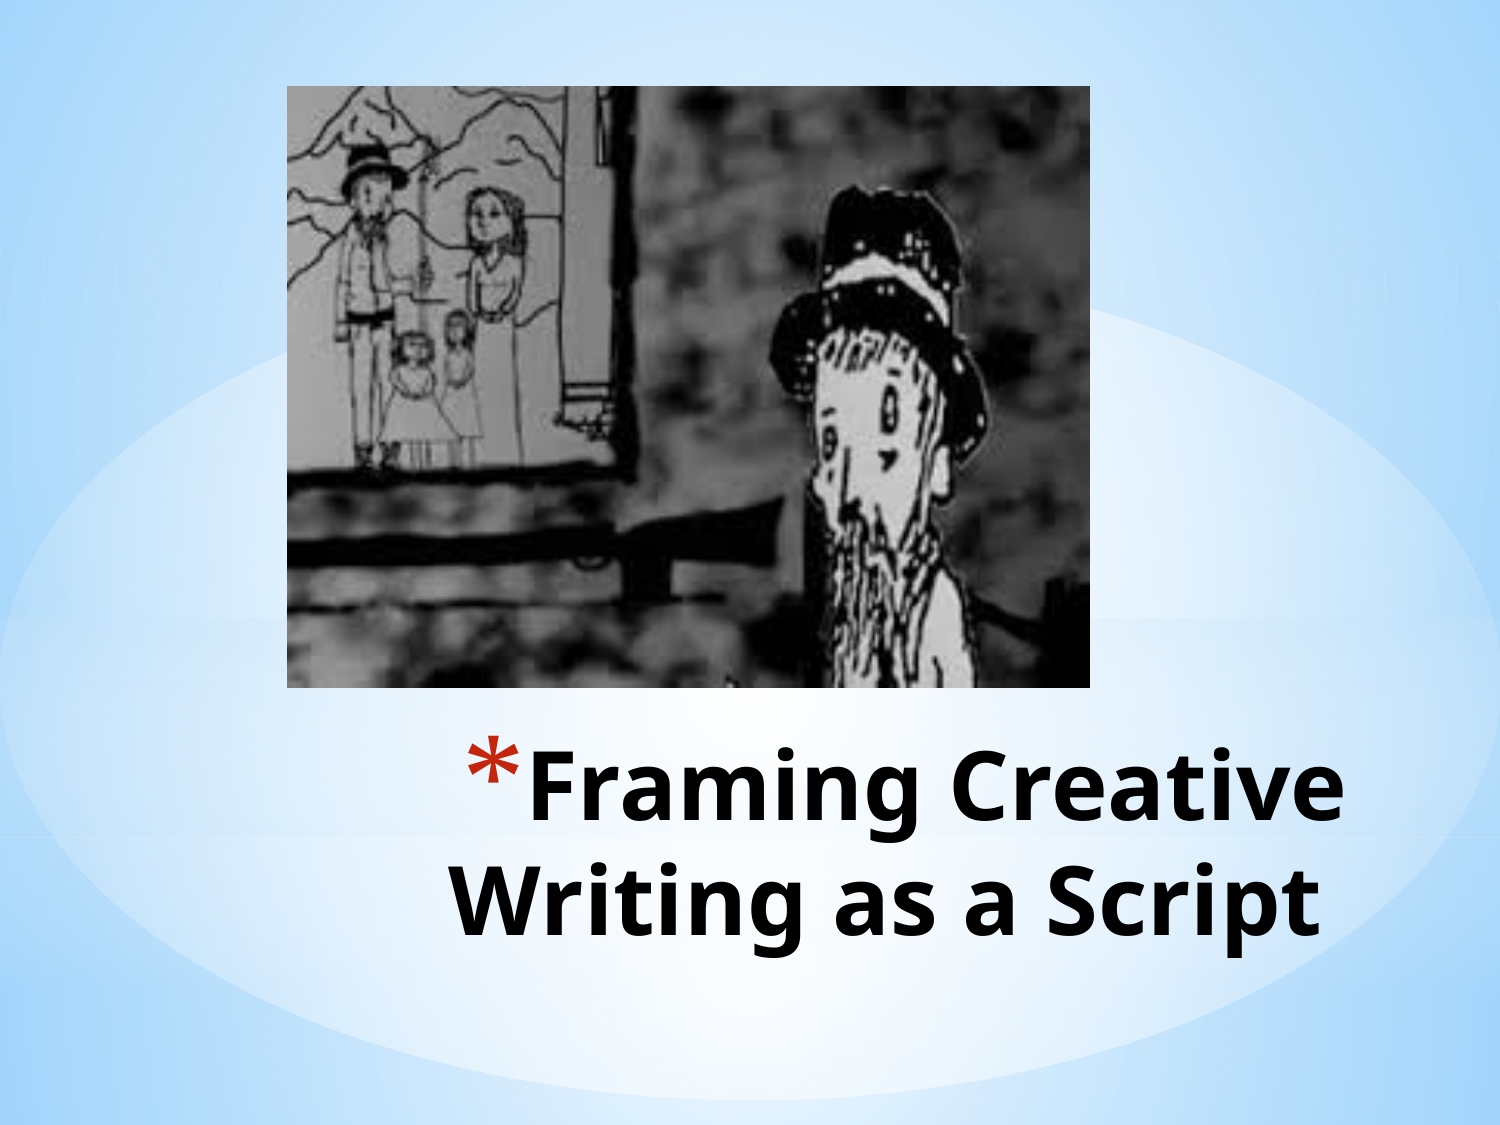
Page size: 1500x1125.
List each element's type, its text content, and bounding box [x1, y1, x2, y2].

title Framing Creative Writing as a Script [294, 717, 1363, 905]
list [287, 86, 1090, 688]
